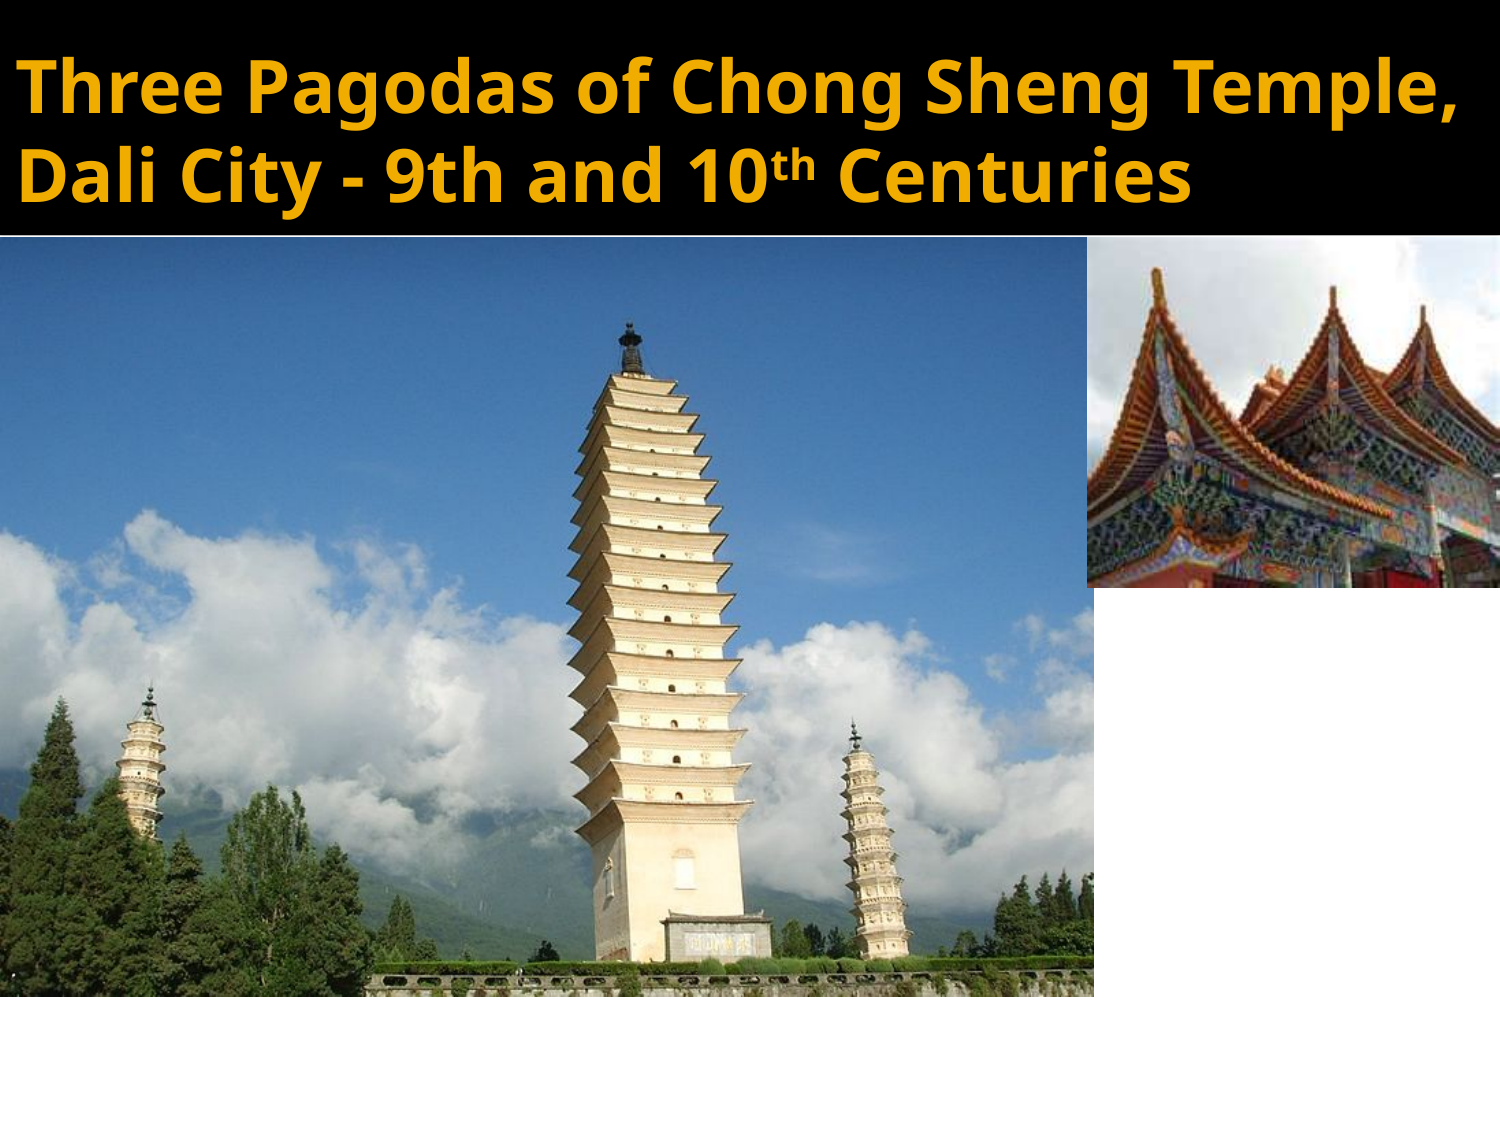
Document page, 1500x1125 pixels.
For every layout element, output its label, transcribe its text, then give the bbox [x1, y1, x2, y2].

picture [1087, 237, 1500, 588]
title Three Pagodas of Chong Sheng Temple, Dali City - 9th and 10th Centuries [0, 25, 1500, 231]
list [0, 237, 1094, 997]
